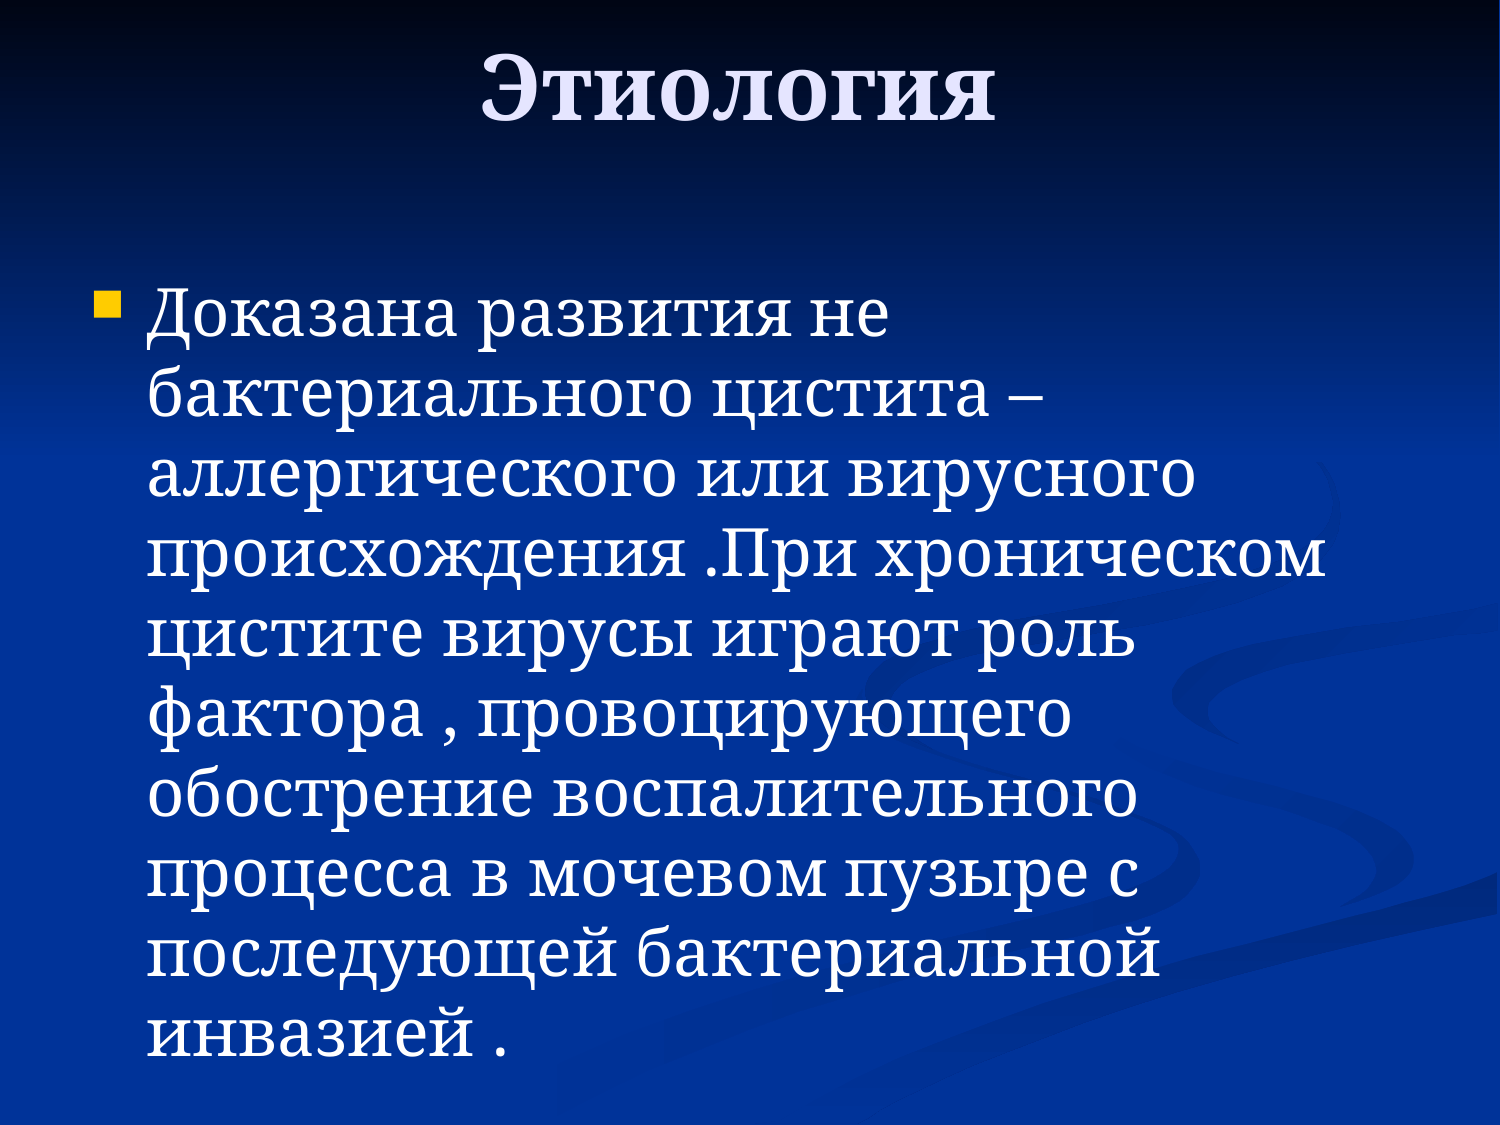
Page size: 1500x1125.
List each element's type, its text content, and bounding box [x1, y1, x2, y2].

title Этиология [74, 44, 1426, 233]
list Доказана развития не бактериального цистита – аллергического или вирусного происхождения .При хроническом цистите вирусы играют роль фактора , провоцирующего обострение воспалительного процесса в мочевом пузыре с последующей бактериальной инвазией . [74, 262, 1426, 1006]
